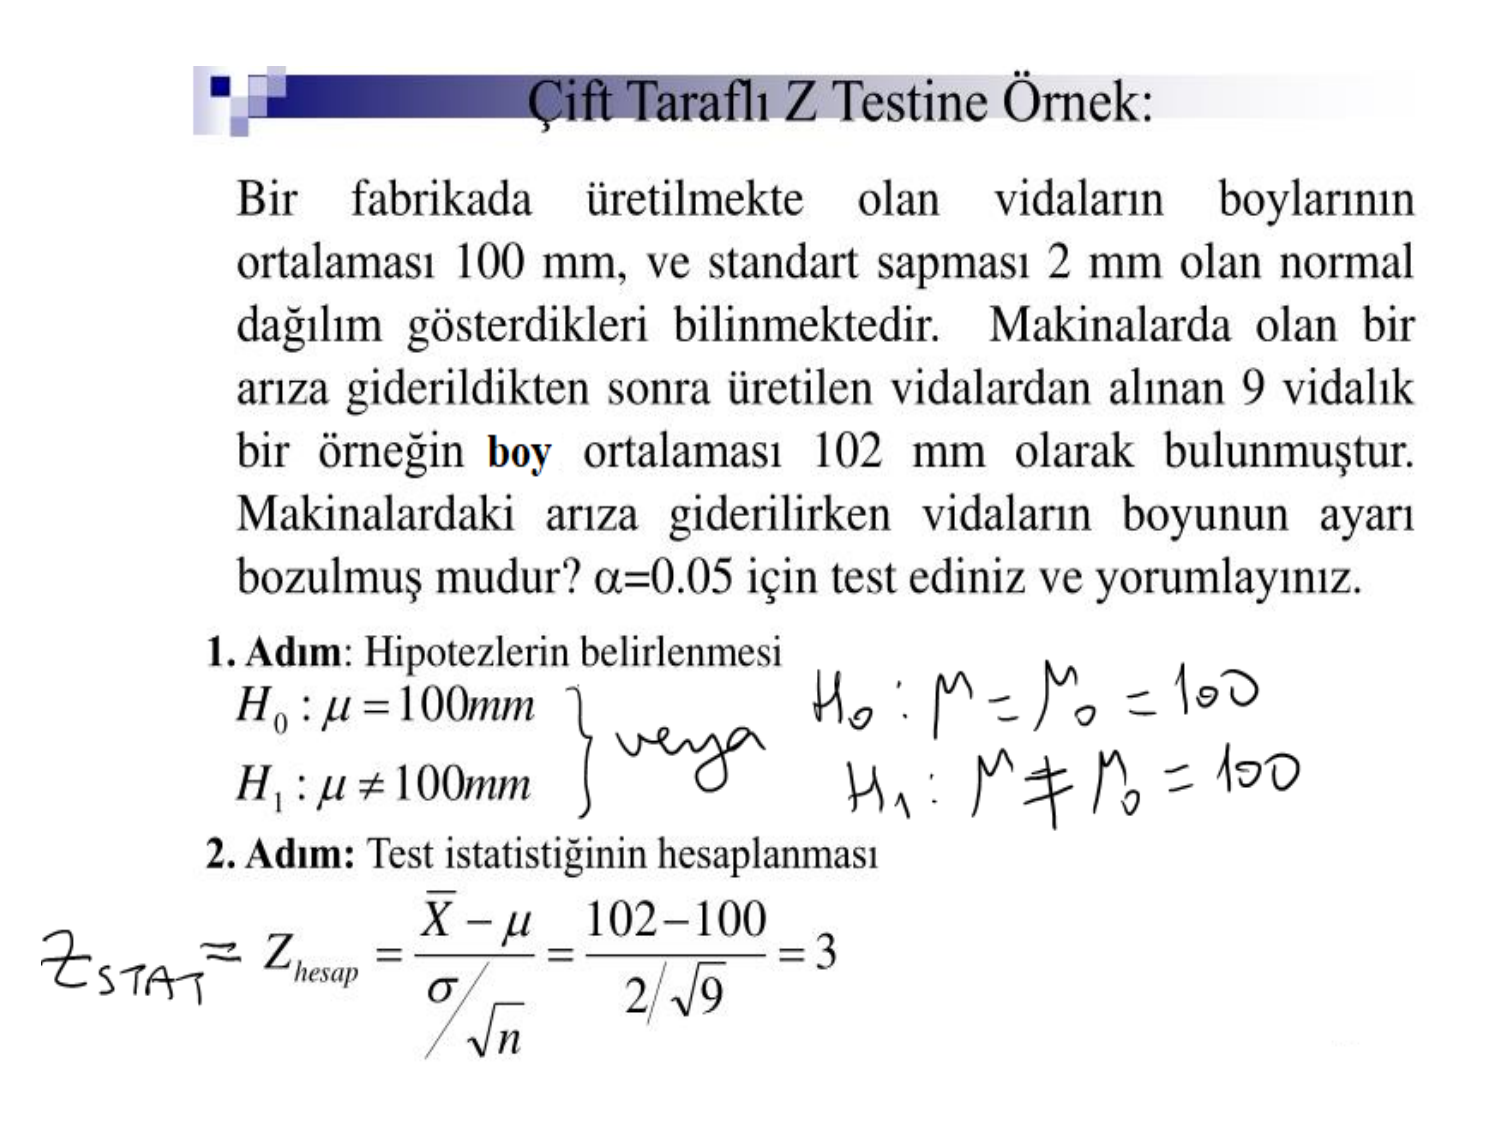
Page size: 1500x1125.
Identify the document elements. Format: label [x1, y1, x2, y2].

picture [41, 66, 1448, 1071]
